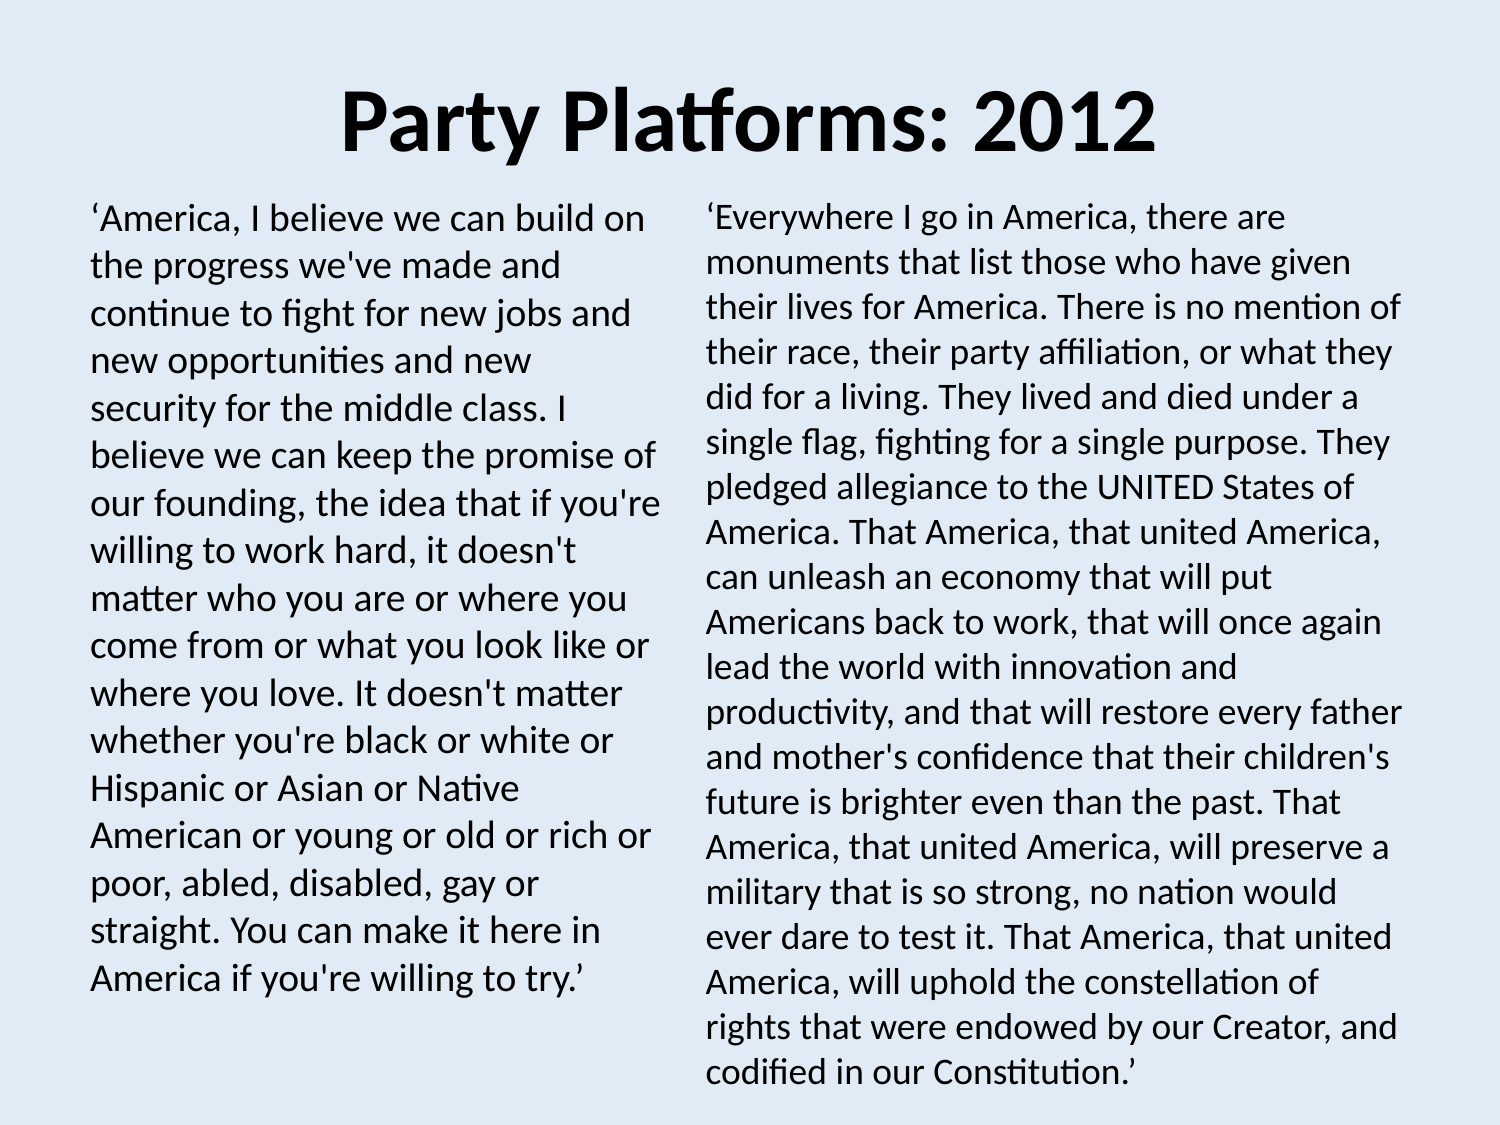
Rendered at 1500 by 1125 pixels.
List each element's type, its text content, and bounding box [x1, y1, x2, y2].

text_box ‘Everywhere I go in America, there are monuments that list those who have given their lives for America. There is no mention of their race, their party affiliation, or what they did for a living. They lived and died under a single flag, fighting for a single purpose. They pledged allegiance to the UNITED States of America. That America, that united America, can unleash an economy that will put Americans back to work, that will once again lead the world with innovation and productivity, and that will restore every father and mother's confidence that their children's future is brighter even than the past. That America, that united America, will preserve a military that is so strong, no nation would ever dare to test it. That America, that united America, will uphold the constellation of rights that were endowed by our Creator, and codified in our Constitution.’ [690, 184, 1424, 1107]
title Party Platforms: 2012 [75, 45, 1425, 185]
list ‘America, I believe we can build on the progress we've made and continue to fight for new jobs and new opportunities and new security for the middle class. I believe we can keep the promise of our founding, the idea that if you're willing to work hard, it doesn't matter who you are or where you come from or what you look like or where you love. It doesn't matter whether you're black or white or Hispanic or Asian or Native American or young or old or rich or poor, abled, disabled, gay or straight. You can make it here in America if you're willing to try.’ [75, 184, 680, 1005]
